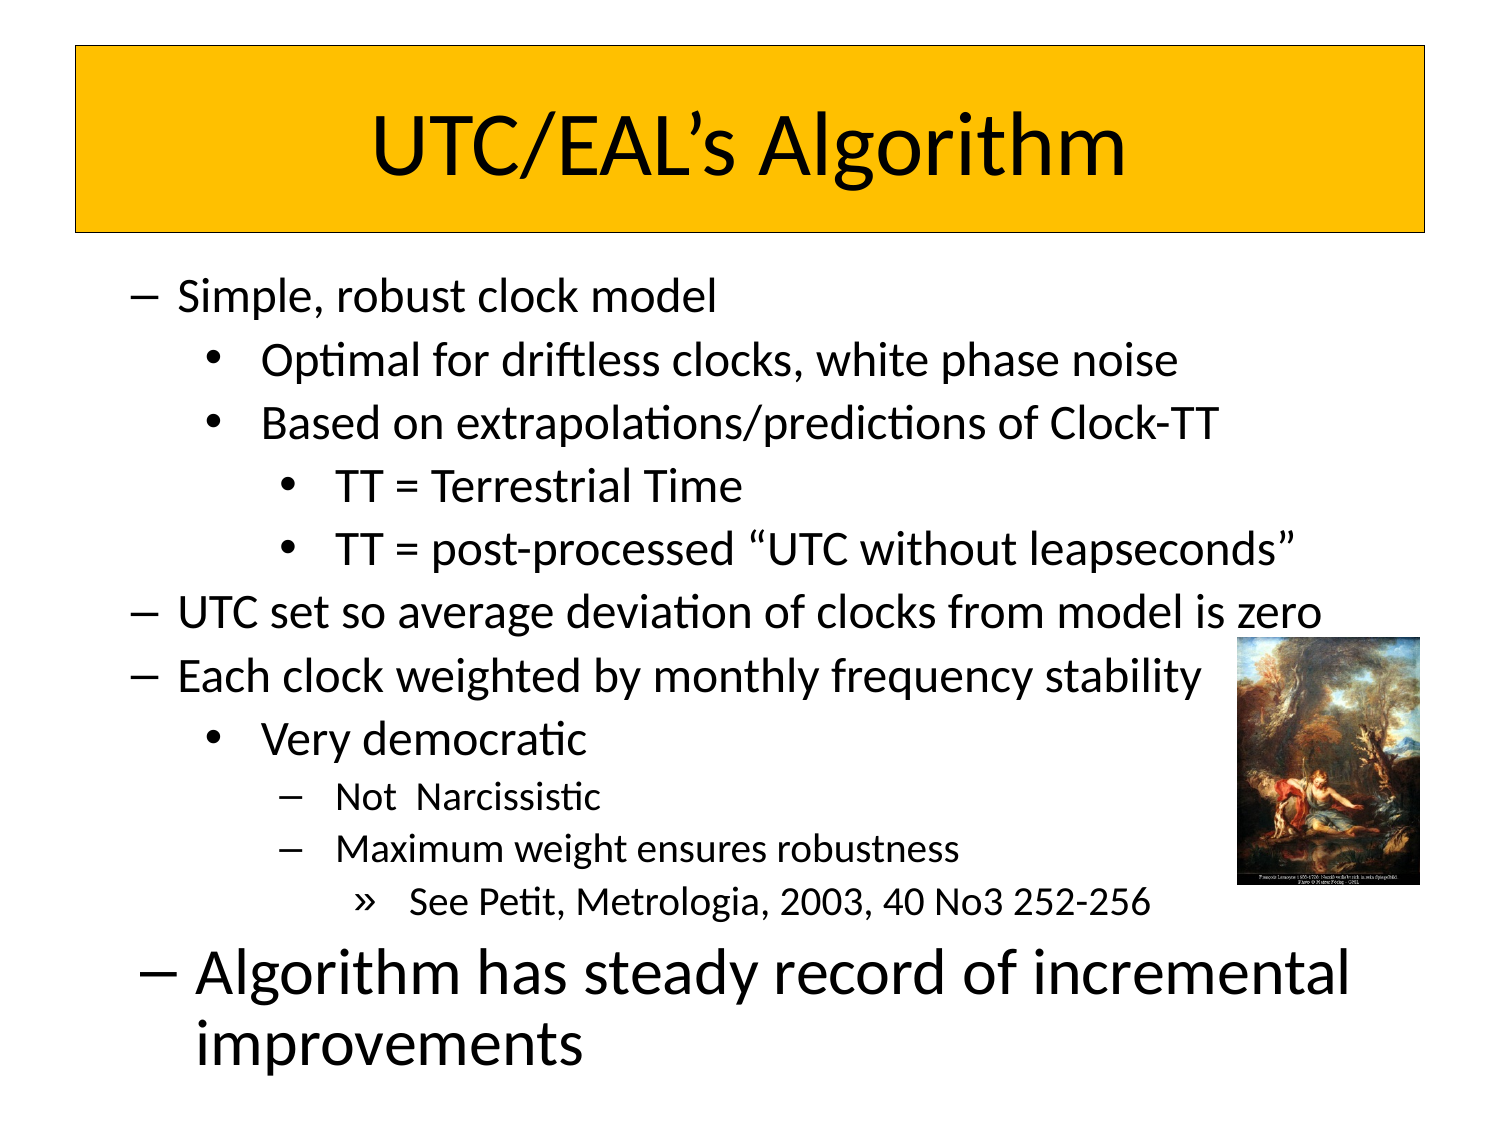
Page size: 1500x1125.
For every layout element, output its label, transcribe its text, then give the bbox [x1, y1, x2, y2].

picture [1237, 637, 1421, 885]
list Simple, robust clock model Optimal for driftless clocks, white phase noise Based on extrapolations/predictions of Clock-TT TT = Terrestrial Time TT = post-processed “UTC without leapseconds” UTC set so average deviation of clocks from model is zero Each clock weighted by monthly frequency stability Very democratic Not Narcissistic Maximum weight ensures robustness See Petit, Metrologia, 2003, 40 No3 252-256 Algorithm has steady record of incremental improvements [41, 262, 1495, 1090]
title UTC/EAL’s Algorithm [75, 45, 1425, 233]
